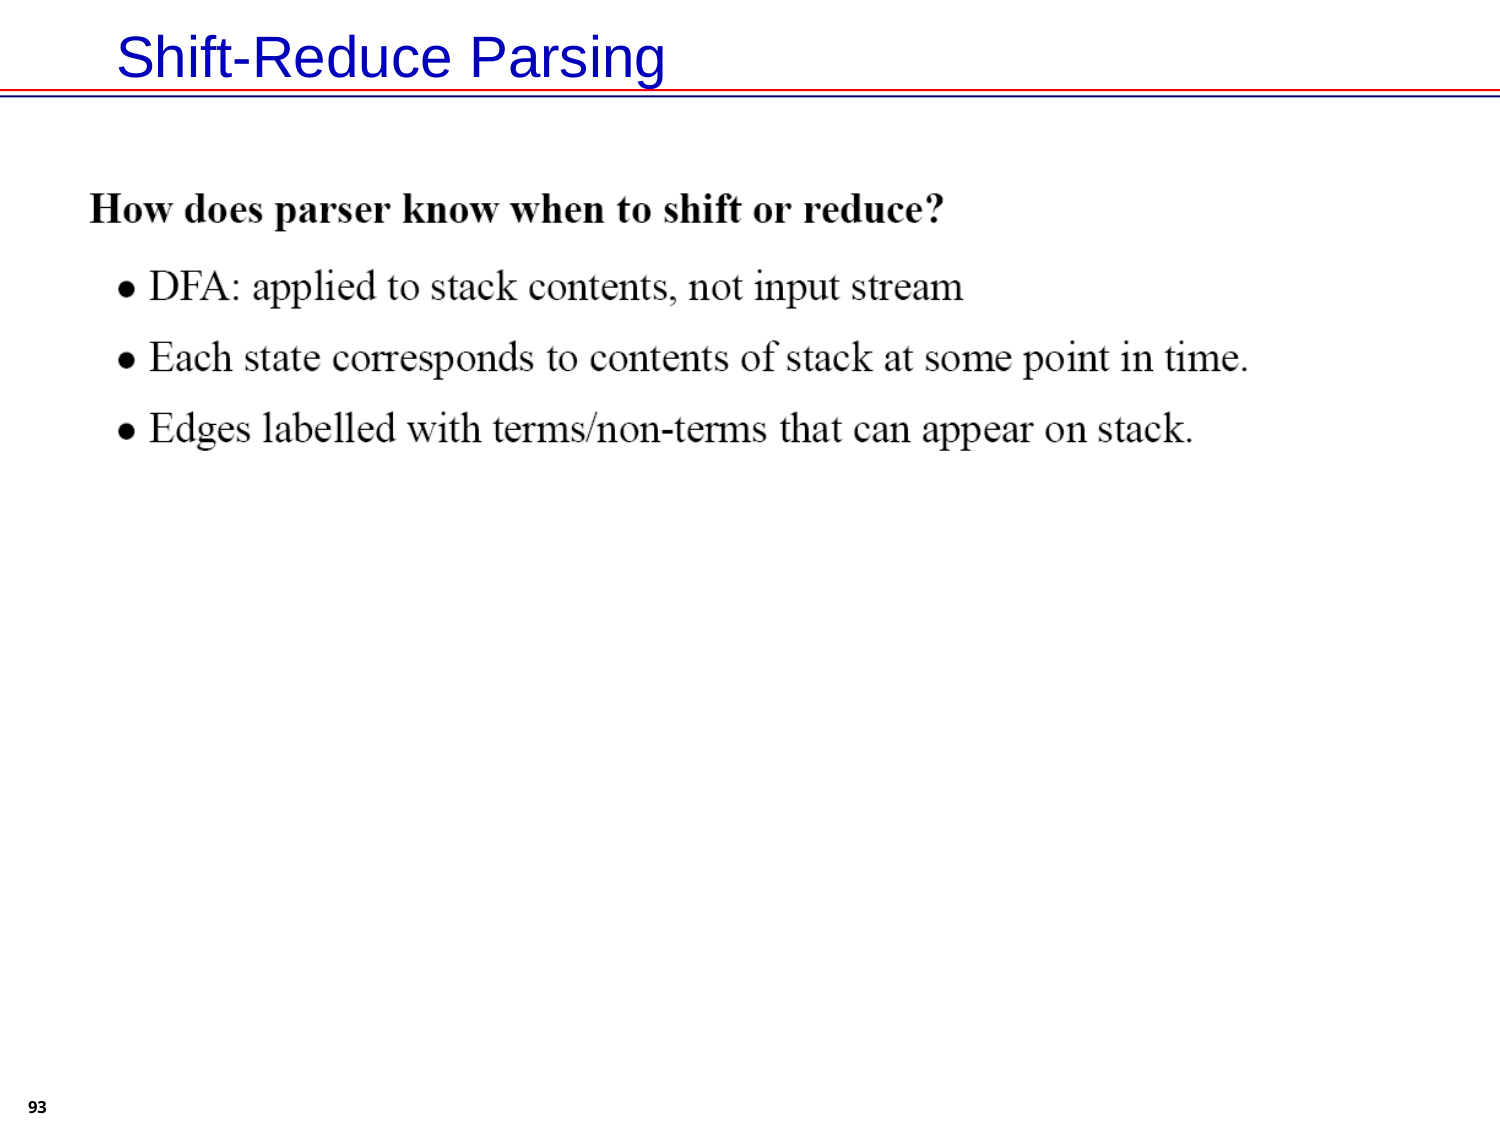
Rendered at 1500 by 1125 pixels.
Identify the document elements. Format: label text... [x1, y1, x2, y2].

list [77, 180, 1384, 483]
slide_number 93 [0, 1089, 63, 1125]
title Shift-Reduce Parsing [101, 14, 1399, 165]
